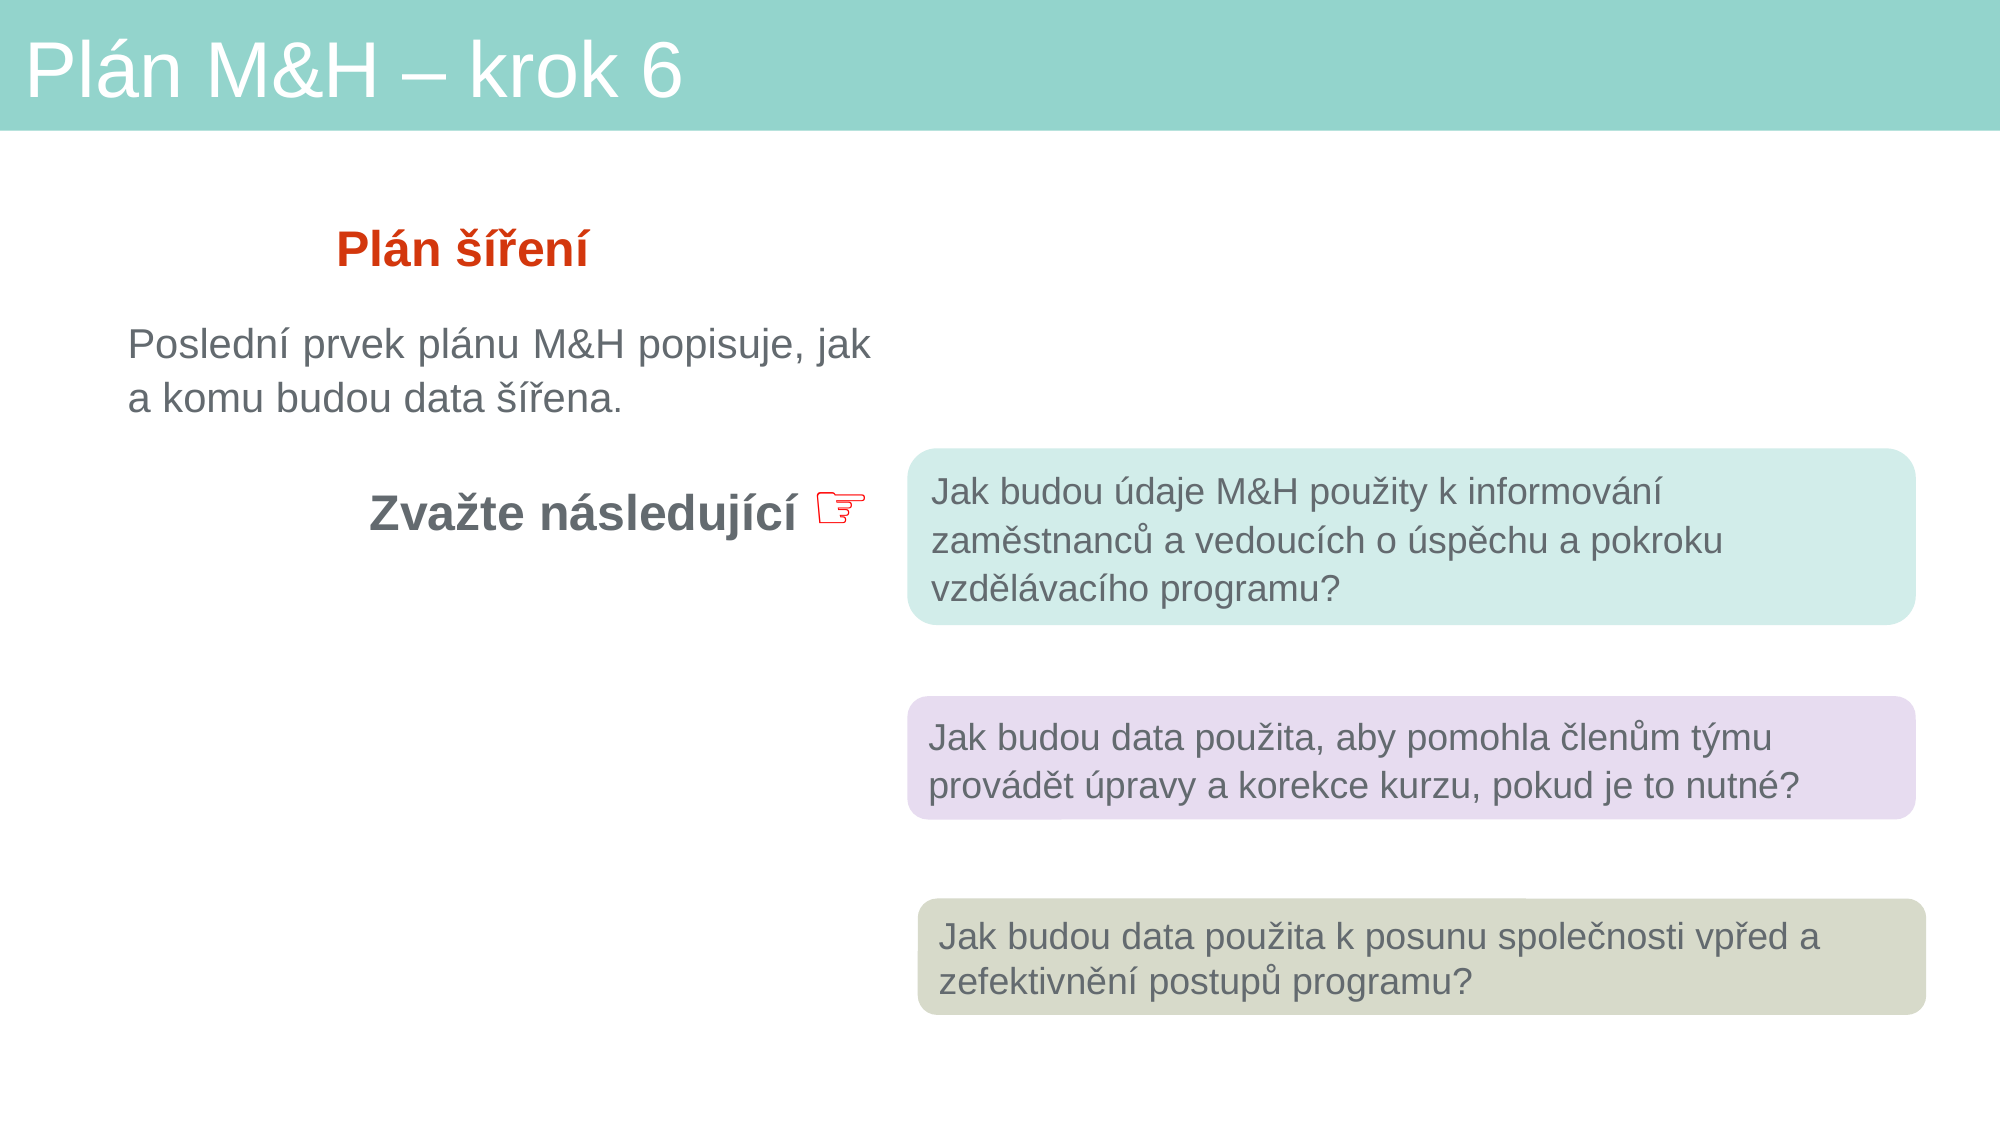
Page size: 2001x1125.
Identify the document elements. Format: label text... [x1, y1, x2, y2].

text_box Jak budou údaje M&H použity k informování zaměstnanců a vedoucích o úspěchu a pokroku vzdělávacího programu? [907, 448, 1916, 626]
text_box Jak budou data použita, aby pomohla členům týmu provádět úpravy a korekce kurzu, pokud je to nutné? [907, 696, 1916, 820]
text_box Jak budou data použita k posunu společnosti vpřed a zefektivnění postupů programu? [917, 898, 1927, 1015]
title Plán M&H – krok 6 [16, 13, 1976, 131]
list Plán šíření Poslední prvek plánu M&H popisuje, jak a komu budou data šířena. Zvažte následující ☞ [53, 204, 887, 586]
